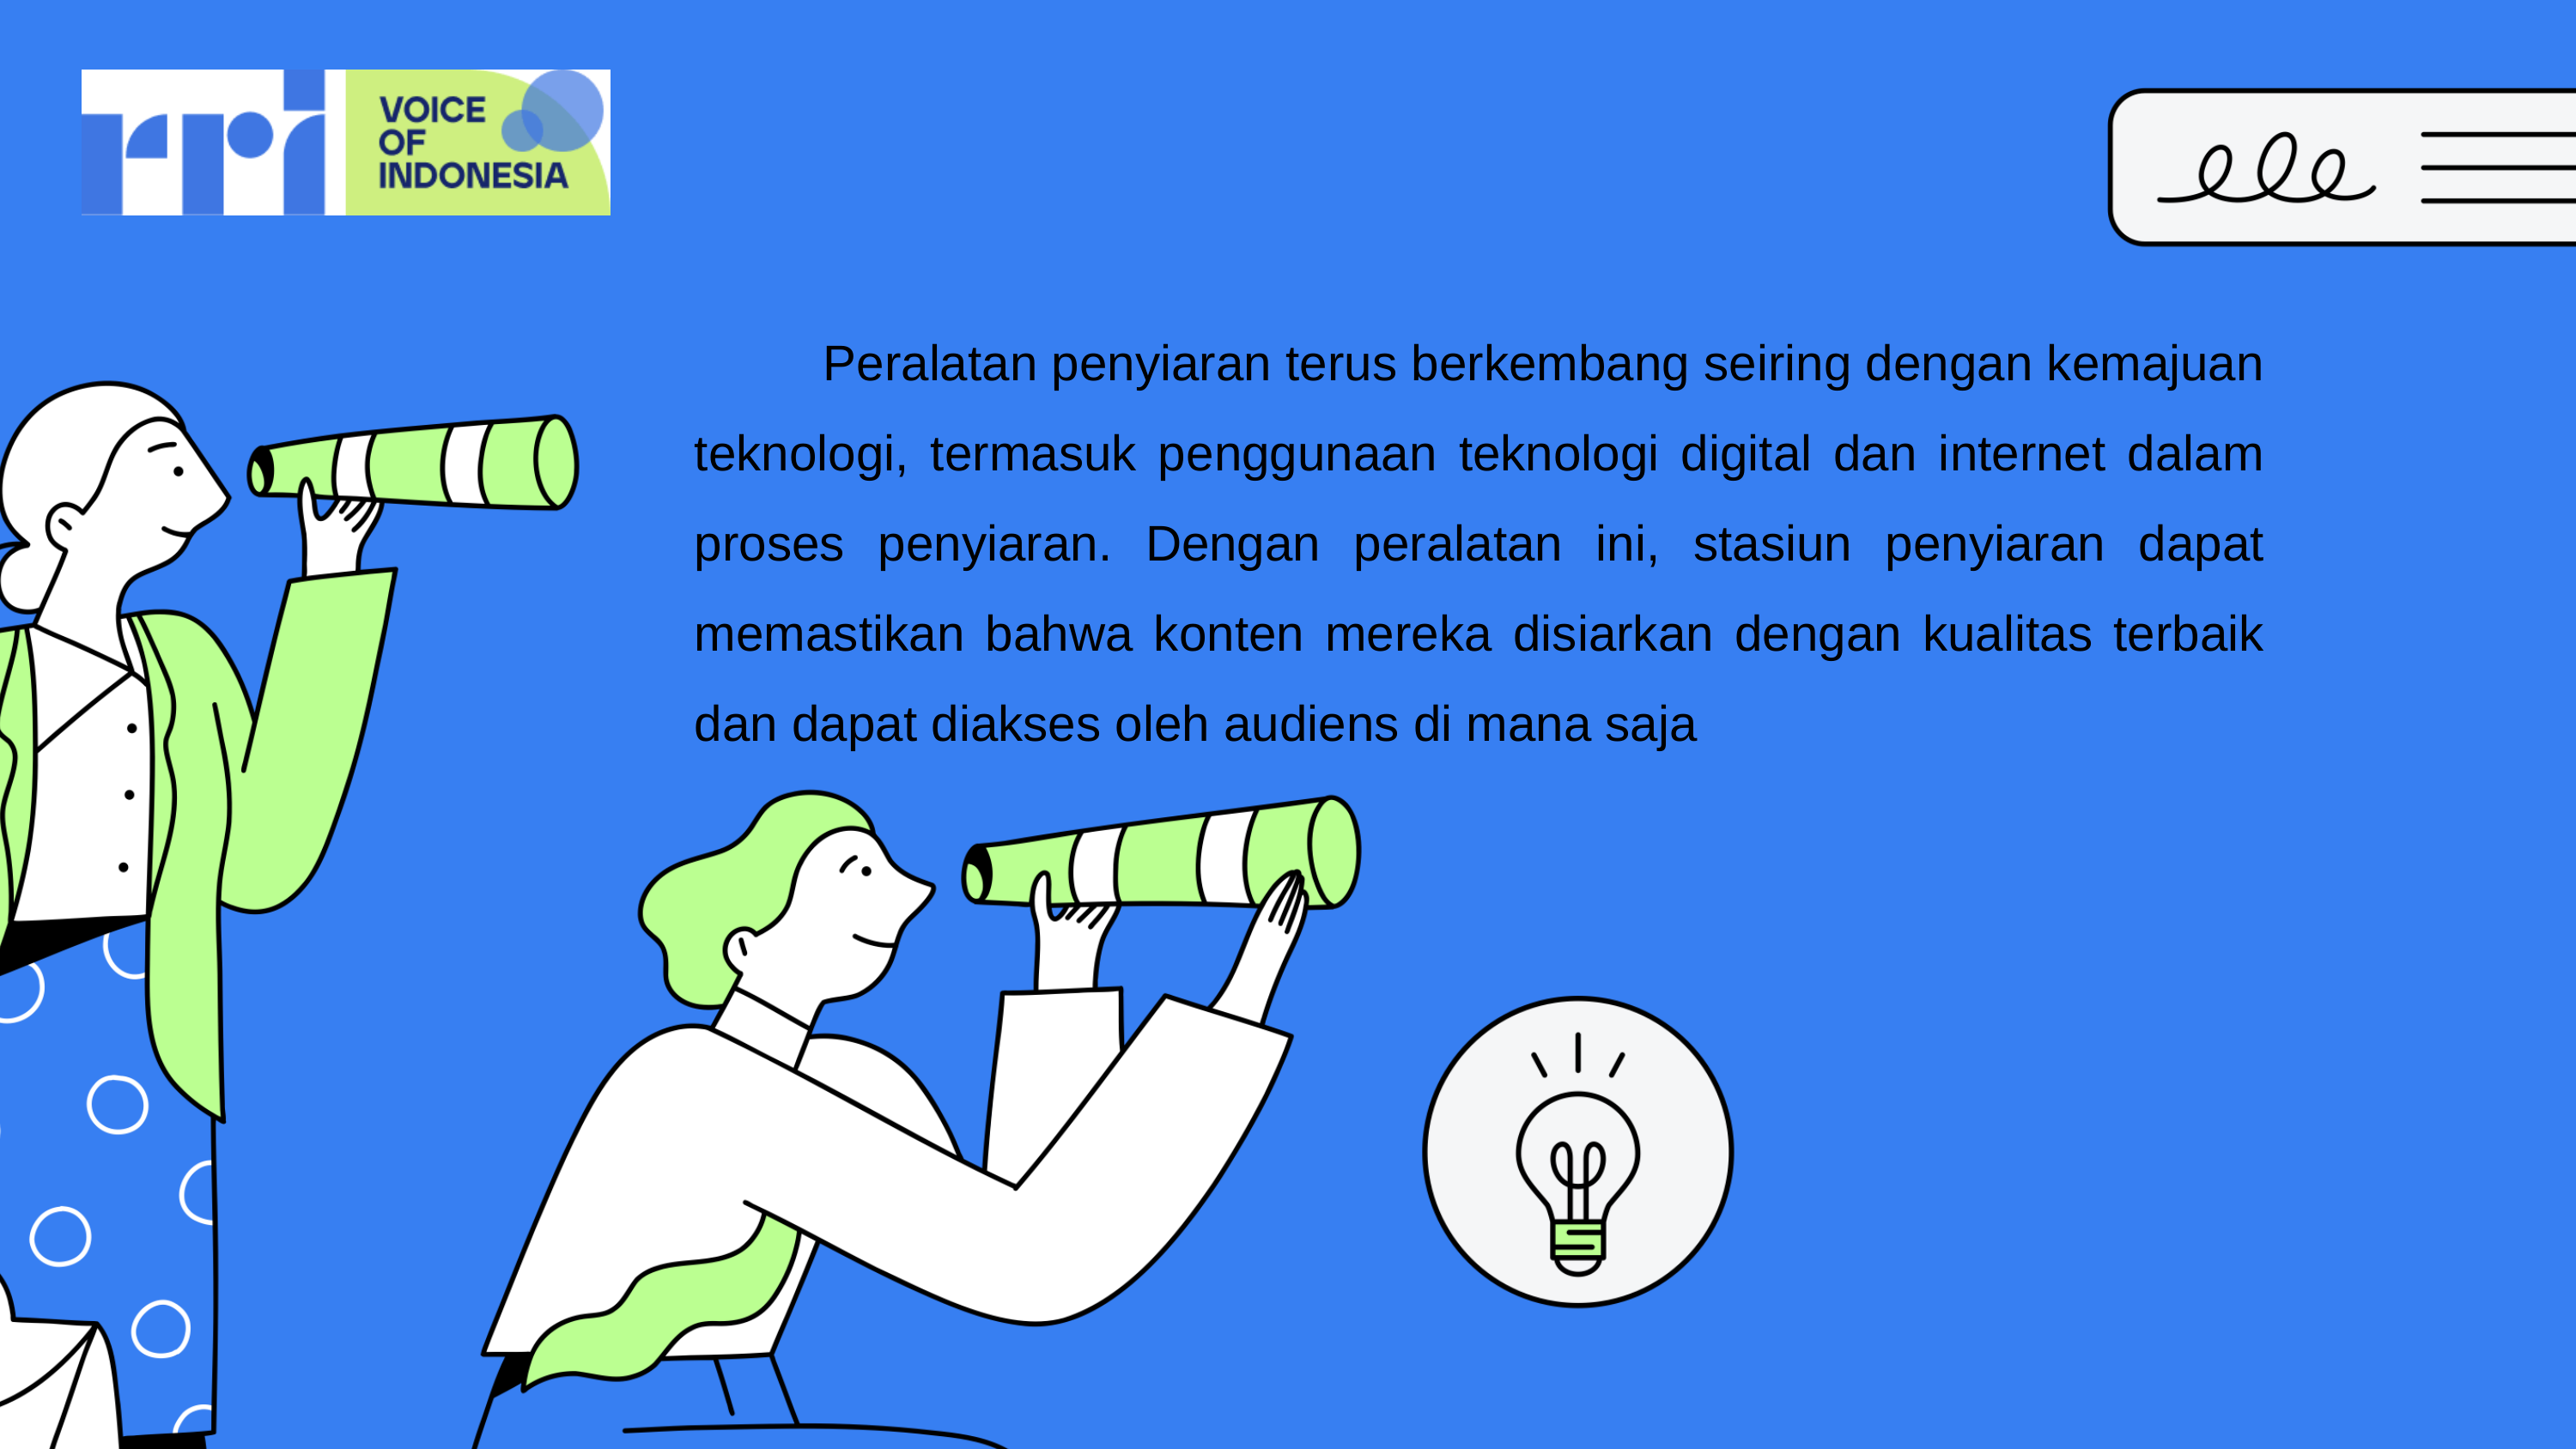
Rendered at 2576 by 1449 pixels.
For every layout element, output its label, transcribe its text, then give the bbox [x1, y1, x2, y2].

picture [81, 70, 611, 215]
picture [2086, 0, 2576, 295]
picture [0, 375, 1757, 1449]
text_box Peralatan penyiaran terus berkembang seiring dengan kemajuan teknologi, termasuk penggunaan teknologi digital dan internet dalam proses penyiaran. Dengan peralatan ini, stasiun penyiaran dapat memastikan bahwa konten mereka disiarkan dengan kualitas terbaik dan dapat diakses oleh audiens di mana saja [682, 294, 2279, 758]
